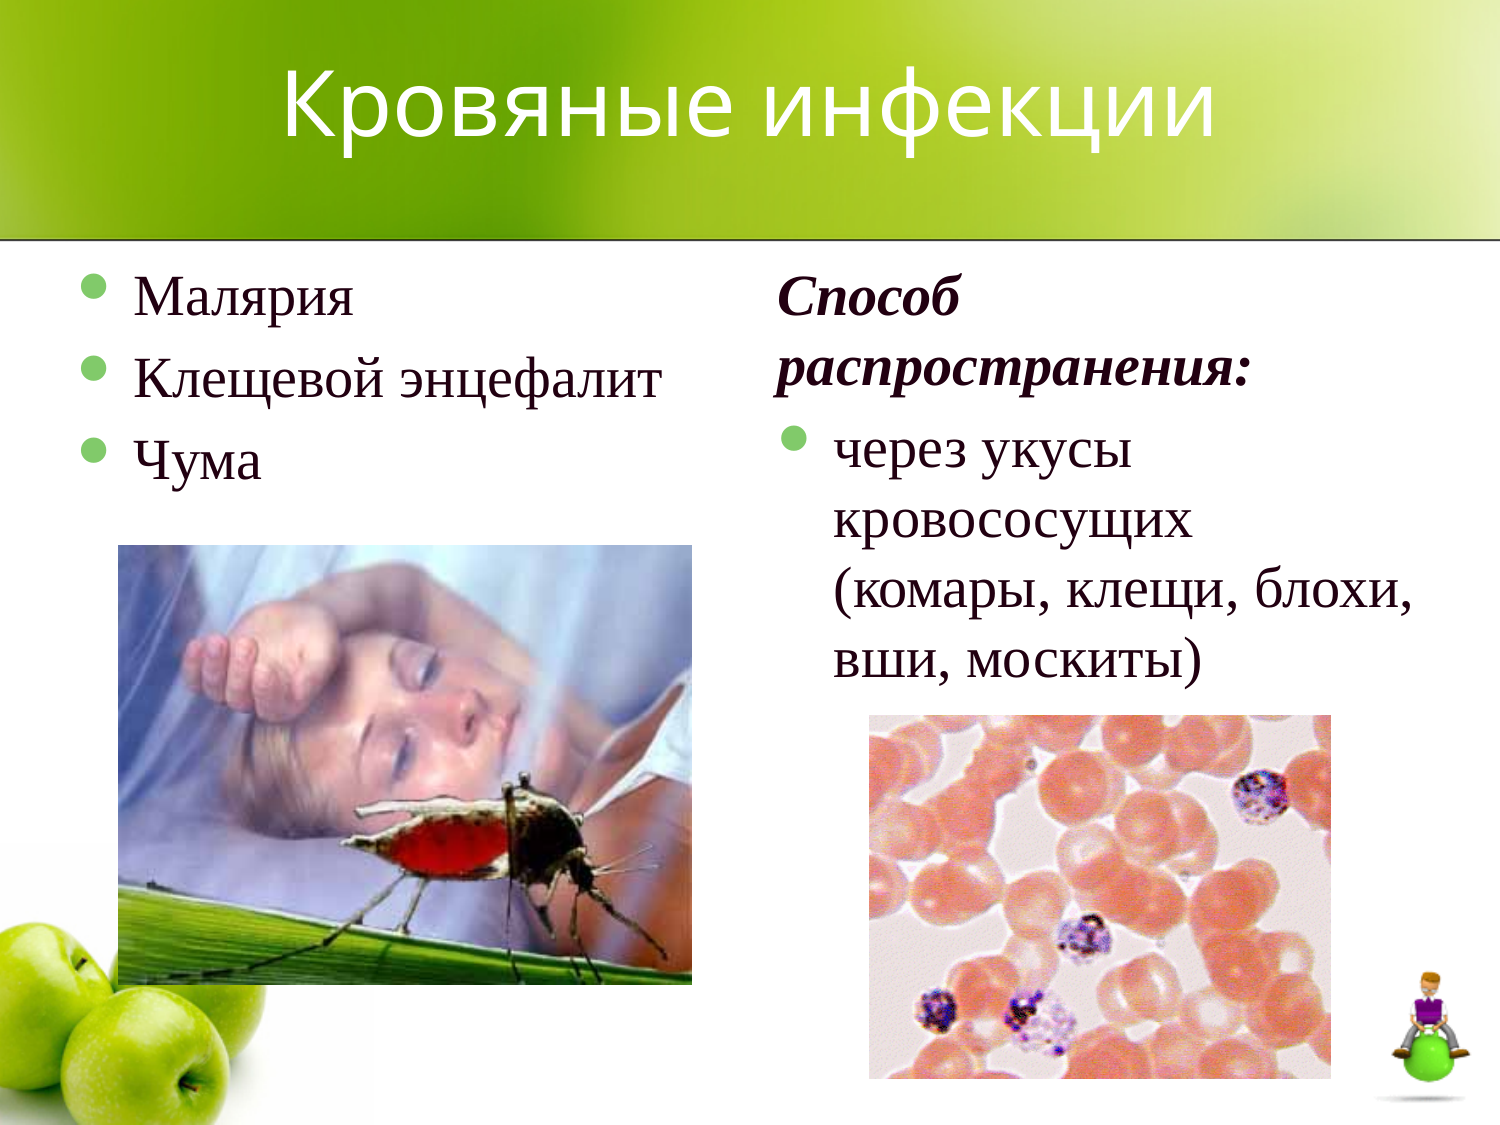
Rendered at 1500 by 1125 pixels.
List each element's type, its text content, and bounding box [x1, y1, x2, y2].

list Малярия Клещевой энцефалит Чума [62, 249, 738, 913]
list Способ распространения: через укусы кровососущих (комары, клещи, блохи, вши, москиты) [762, 249, 1438, 913]
title Кровяные инфекции [62, 24, 1438, 176]
picture [0, 0, 1500, 1125]
